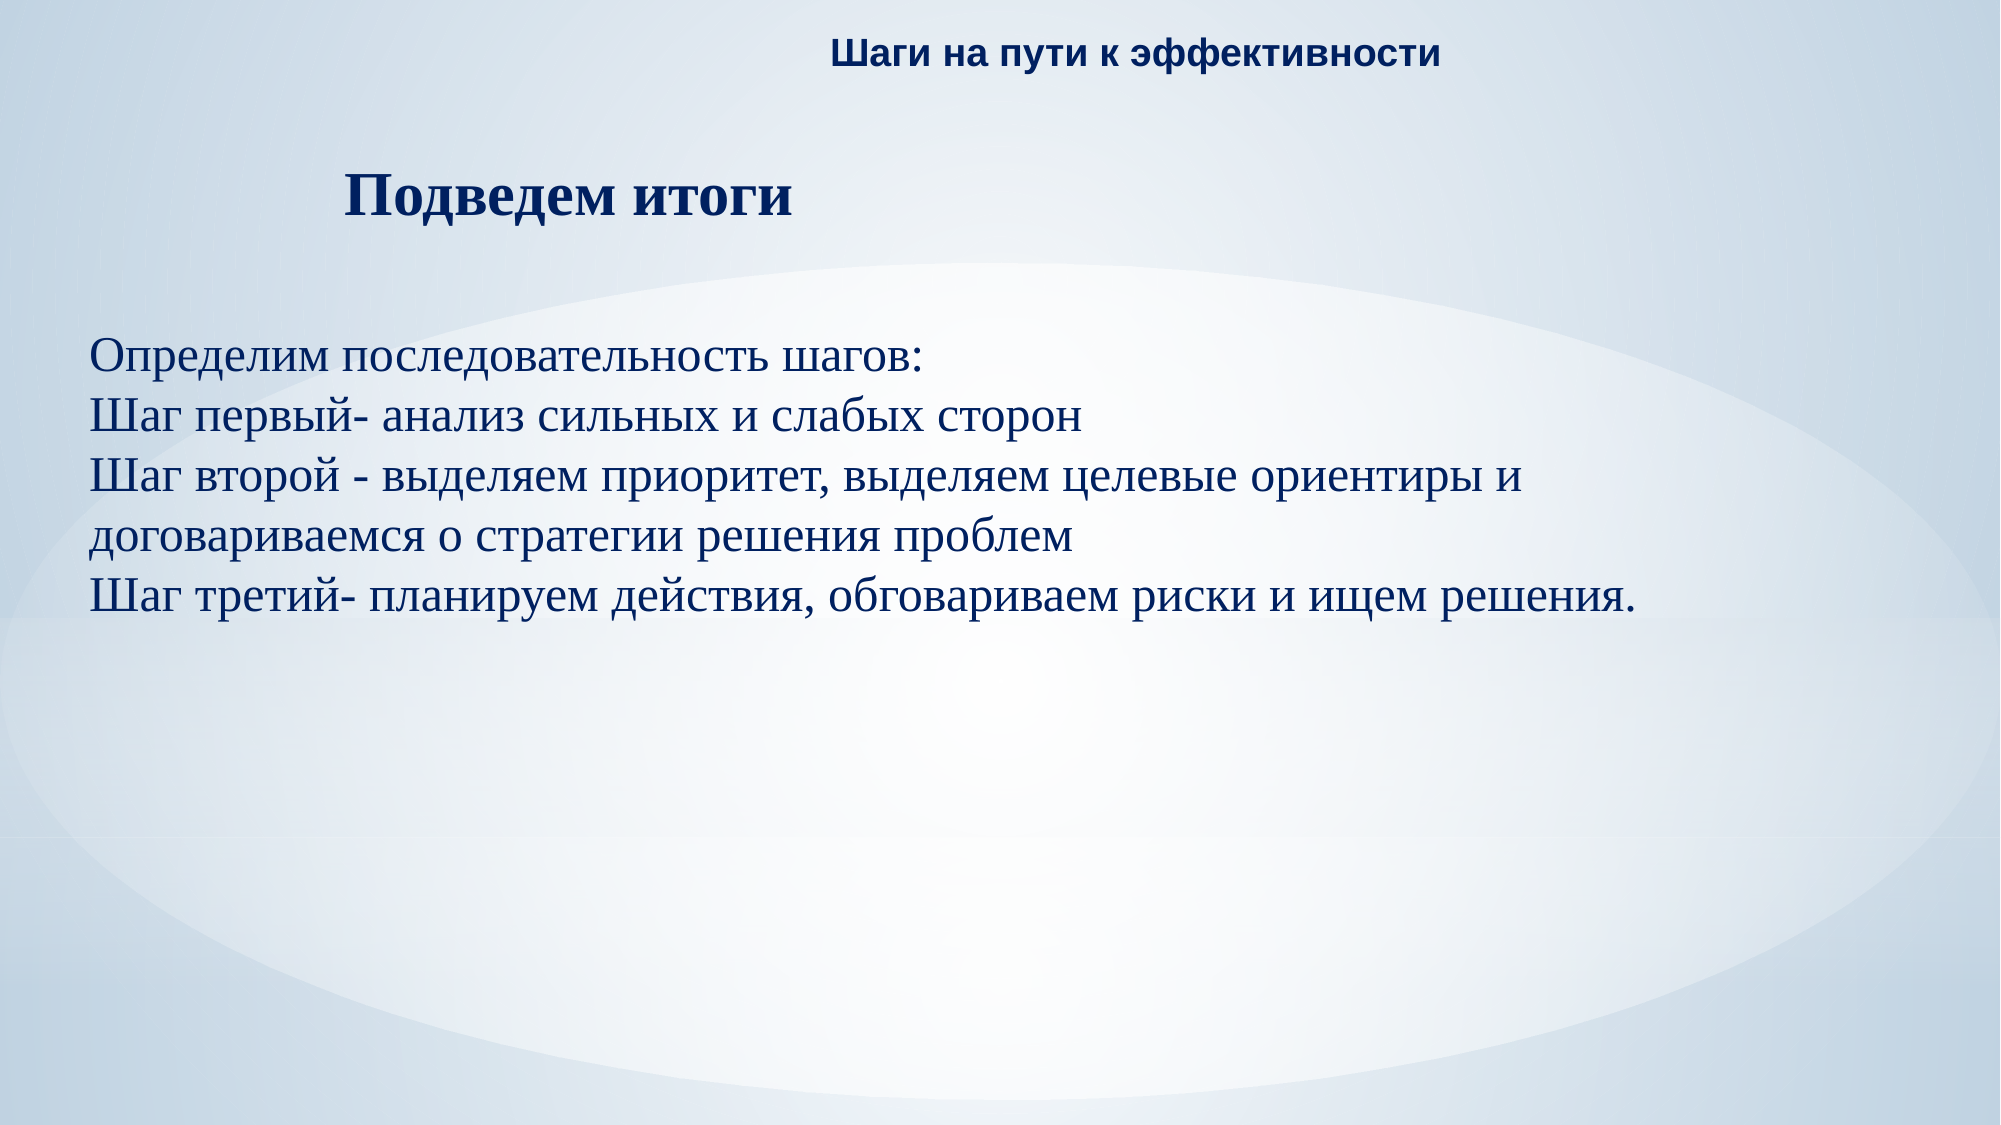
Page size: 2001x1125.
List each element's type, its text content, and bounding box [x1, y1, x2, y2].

title Шаги на пути к эффективности [519, 19, 1753, 82]
list Подведем итоги [329, 125, 1749, 256]
text_box Определим последовательность шагов: Шаг первый- анализ сильных и слабых сторон Шаг второй - выделяем приоритет, выделяем целевые ориентиры и договариваемся о стратегии решения проблем Шаг третий- планируем действия, обговариваем риски и ищем решения. [66, 314, 1709, 794]
